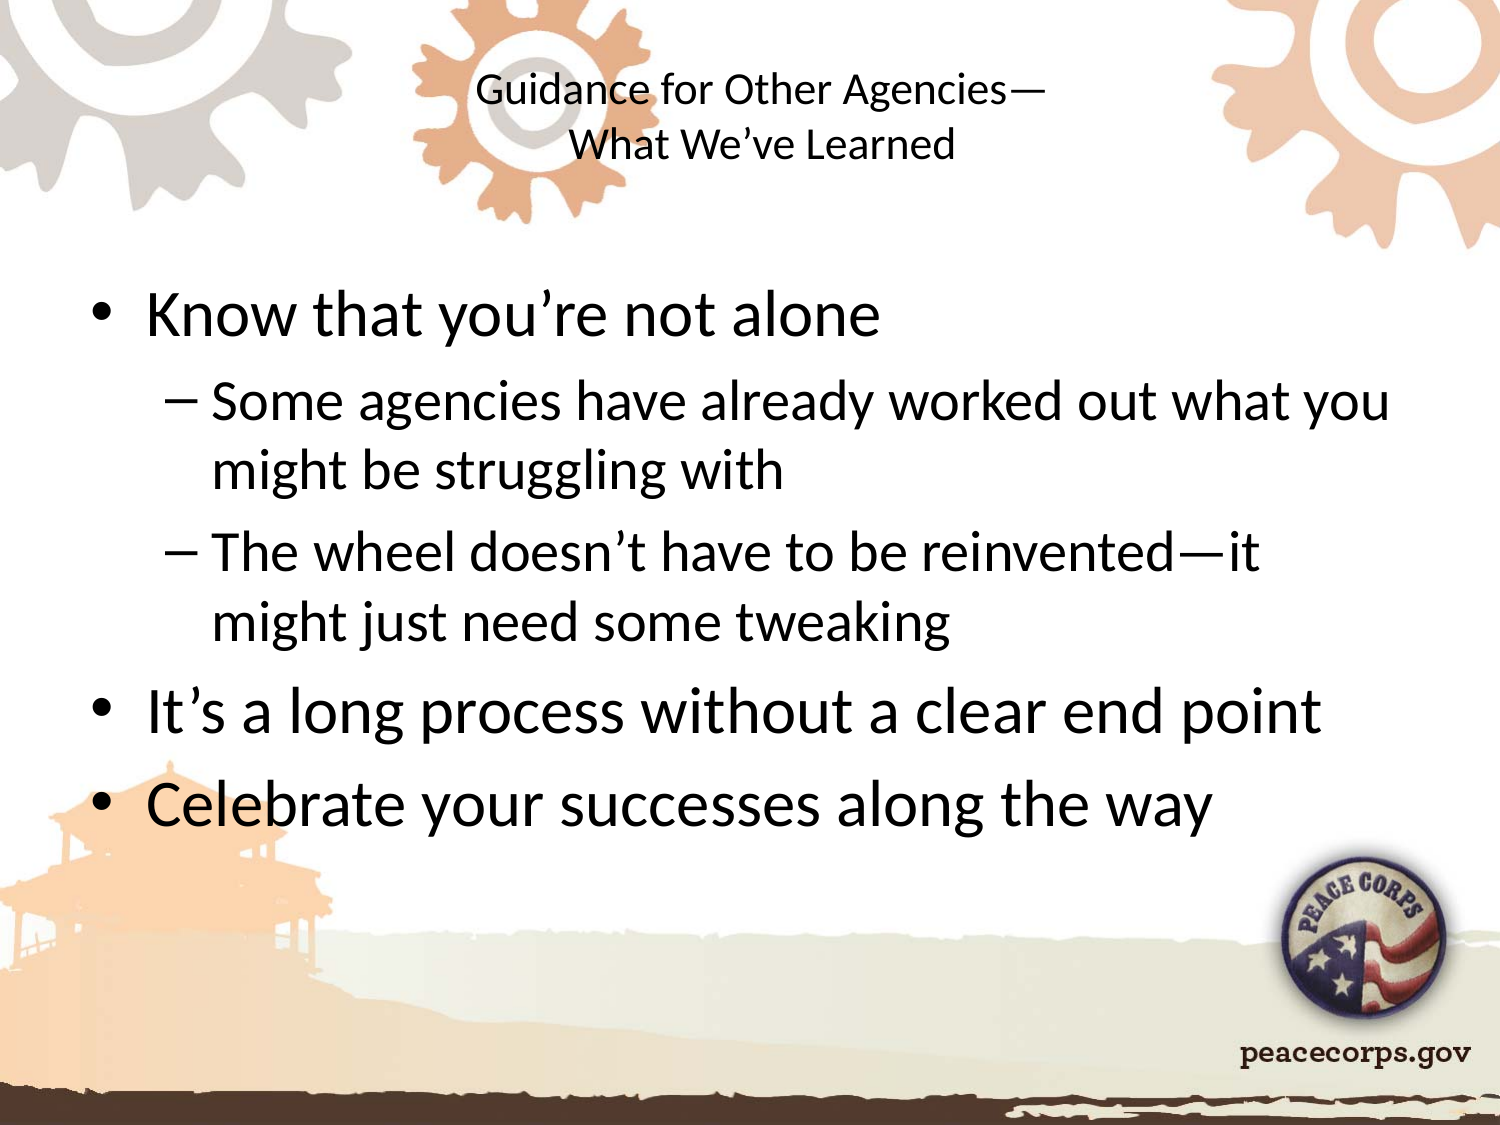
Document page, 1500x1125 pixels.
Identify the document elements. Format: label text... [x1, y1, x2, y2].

title Guidance for Other Agencies— What We’ve Learned [87, 50, 1438, 238]
list Know that you’re not alone Some agencies have already worked out what you might be struggling with The wheel doesn’t have to be reinvented—it might just need some tweaking It’s a long process without a clear end point Celebrate your successes along the way [75, 262, 1425, 1005]
picture [0, 0, 1500, 1125]
